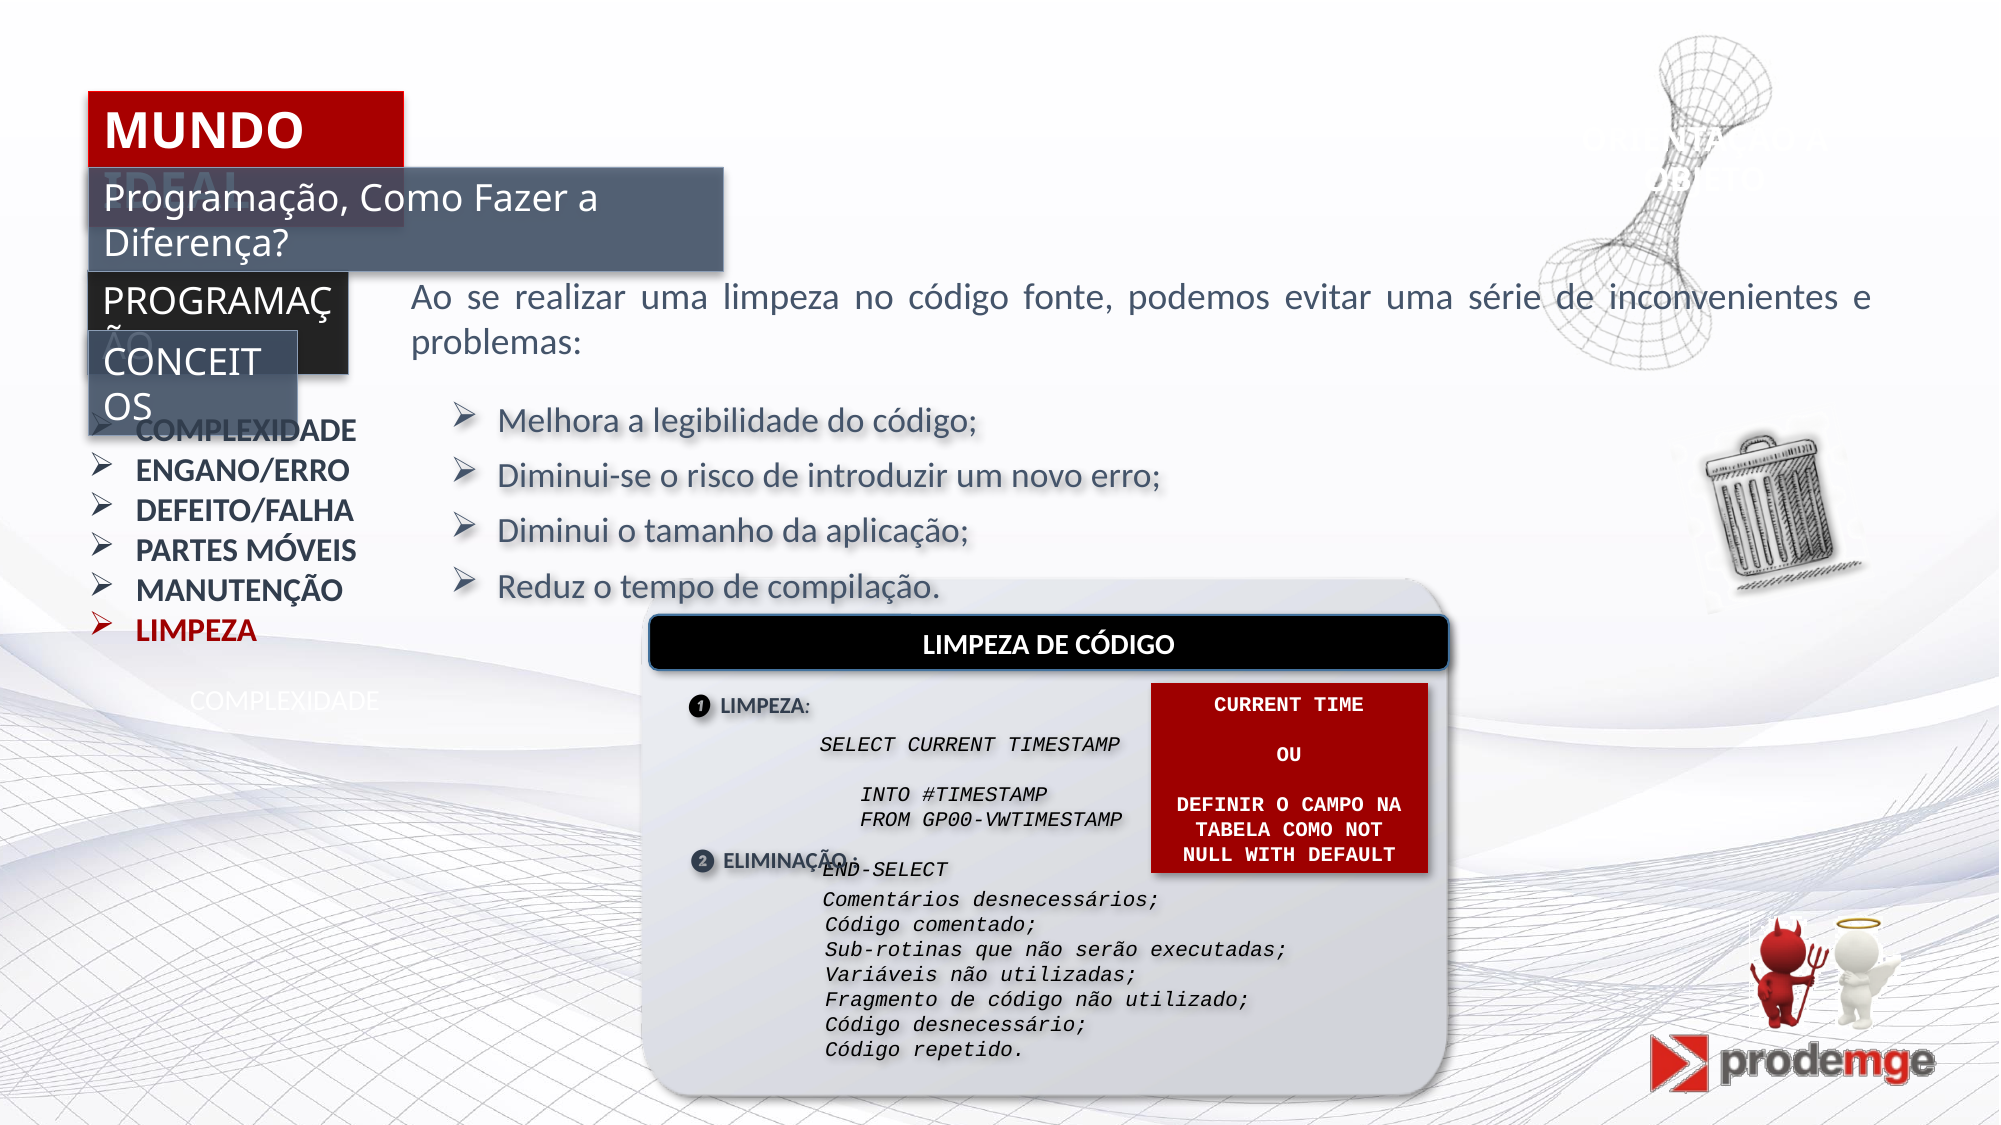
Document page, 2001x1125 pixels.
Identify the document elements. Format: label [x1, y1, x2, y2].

picture [1562, 26, 1773, 389]
picture [1685, 418, 1857, 598]
picture [1643, 916, 1941, 1100]
text_box [628, 543, 1461, 1125]
text_box [0, 2, 1999, 1125]
text_box [87, 269, 348, 391]
